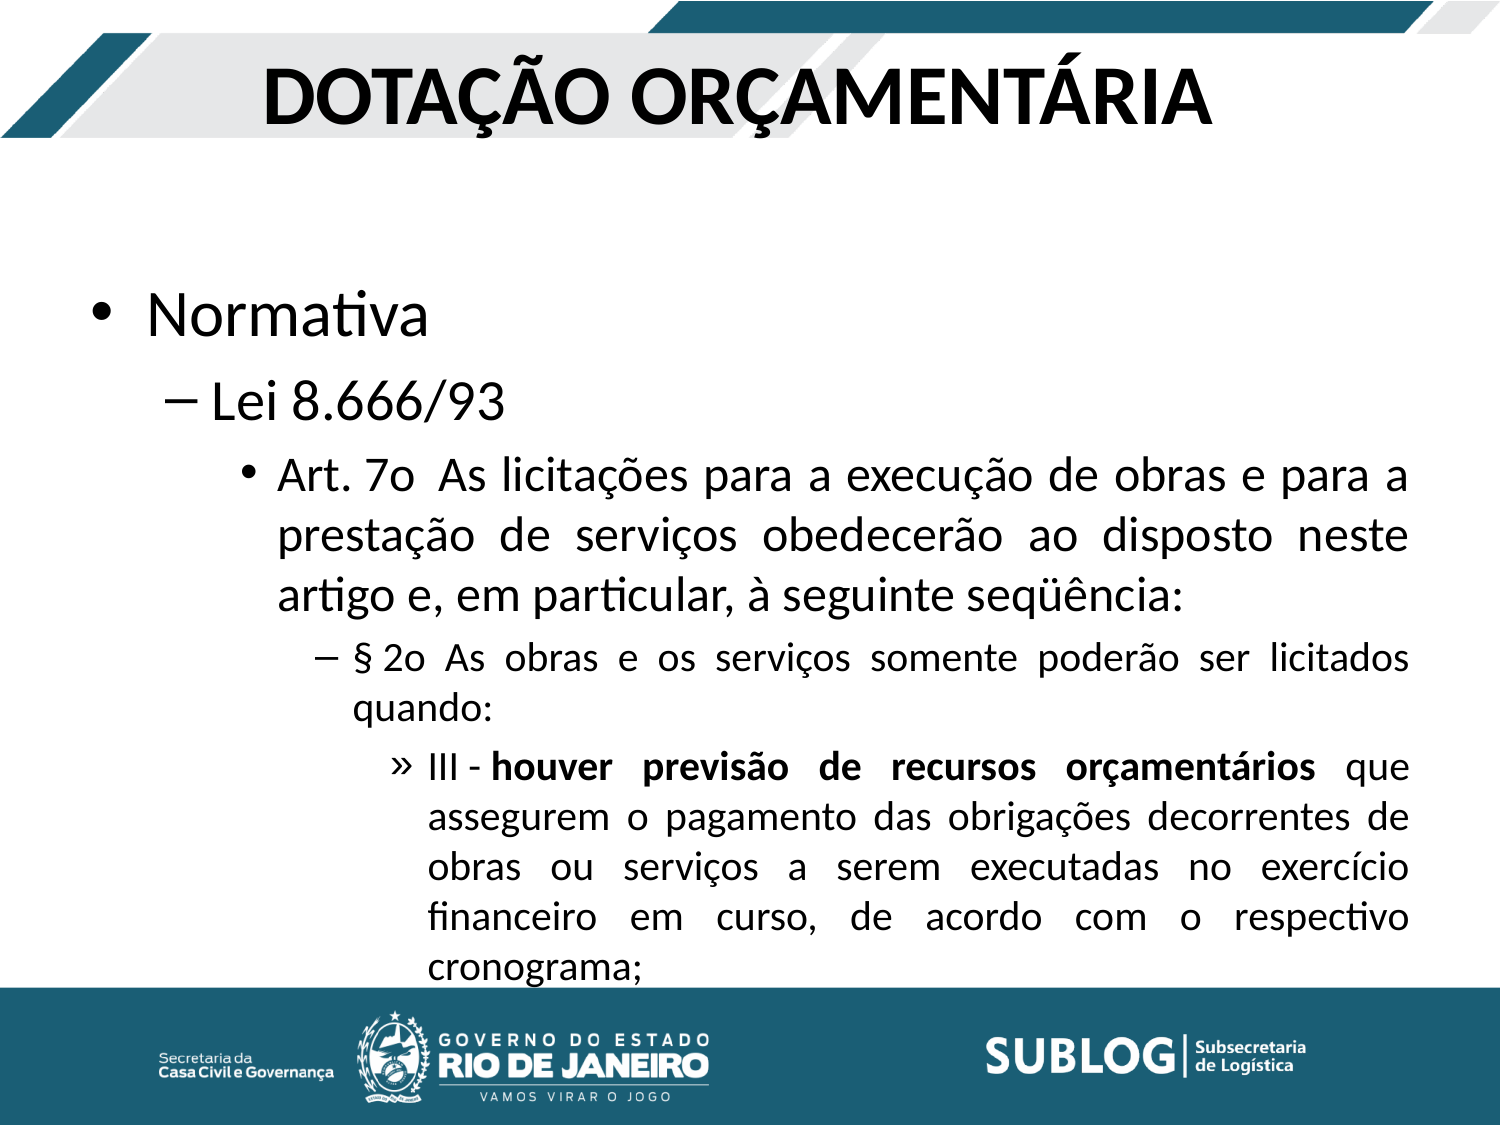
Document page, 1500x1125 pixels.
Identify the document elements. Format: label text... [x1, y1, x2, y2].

list Normativa Lei 8.666/93 Art. 7o As licitações para a execução de obras e para a prestação de serviços obedecerão ao disposto neste artigo e, em particular, à seguinte seqüência: § 2o As obras e os serviços somente poderão ser licitados quando: III - houver previsão de recursos orçamentários que assegurem o pagamento das obrigações decorrentes de obras ou serviços a serem executadas no exercício financeiro em curso, de acordo com o respectivo cronograma; [75, 262, 1425, 1005]
title DOTAÇÃO ORÇAMENTÁRIA [76, 30, 1400, 149]
picture [986, 1034, 1306, 1078]
picture [159, 1010, 709, 1103]
picture [0, 1, 1500, 138]
